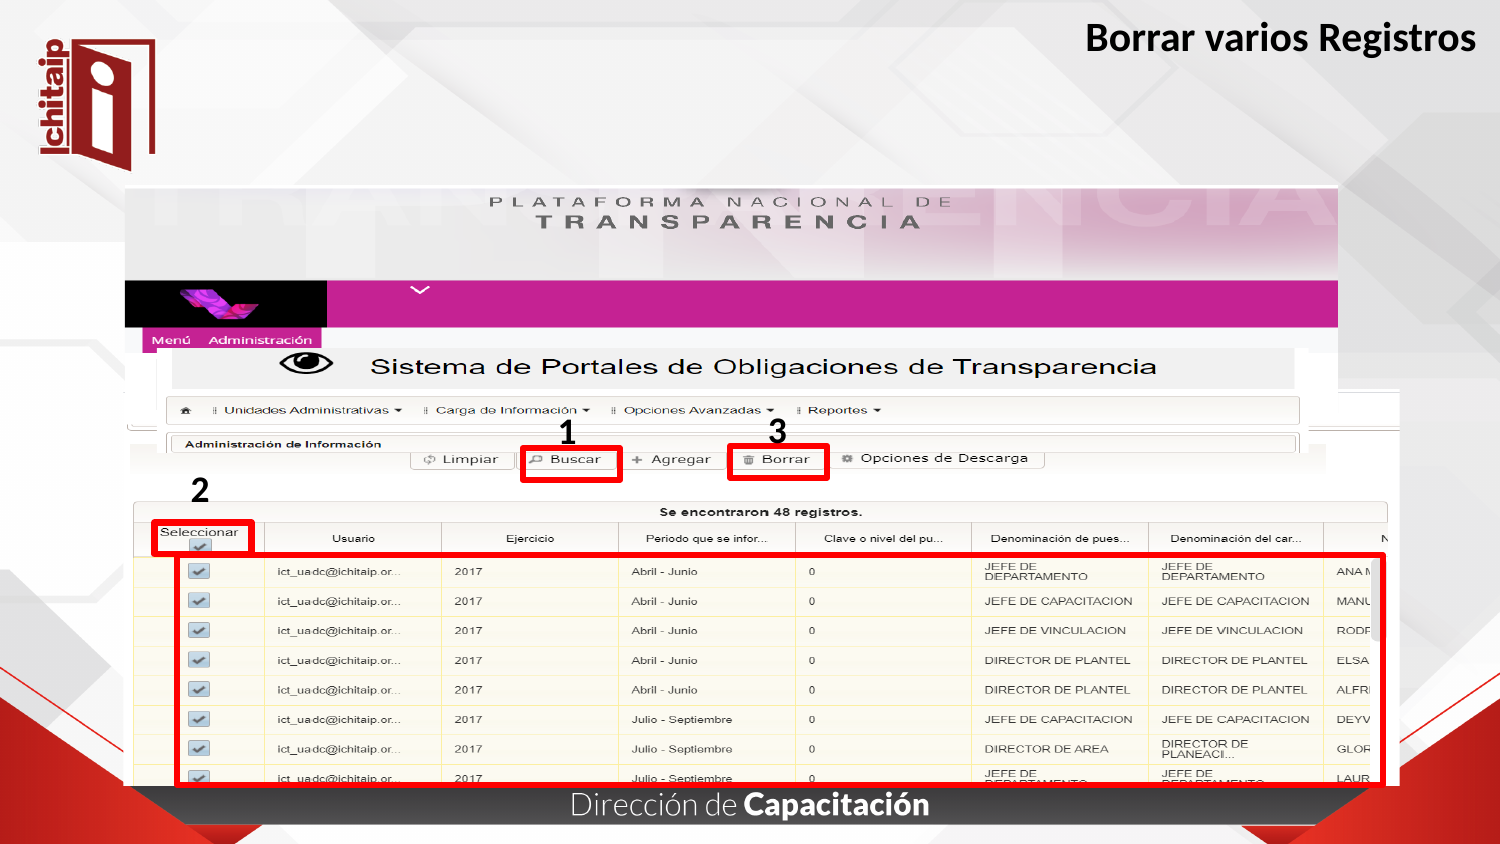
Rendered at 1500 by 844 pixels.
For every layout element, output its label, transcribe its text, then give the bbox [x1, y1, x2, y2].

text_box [123, 185, 1400, 787]
picture [0, 0, 1500, 844]
text_box Borrar varios Registros [1070, 1, 1492, 67]
